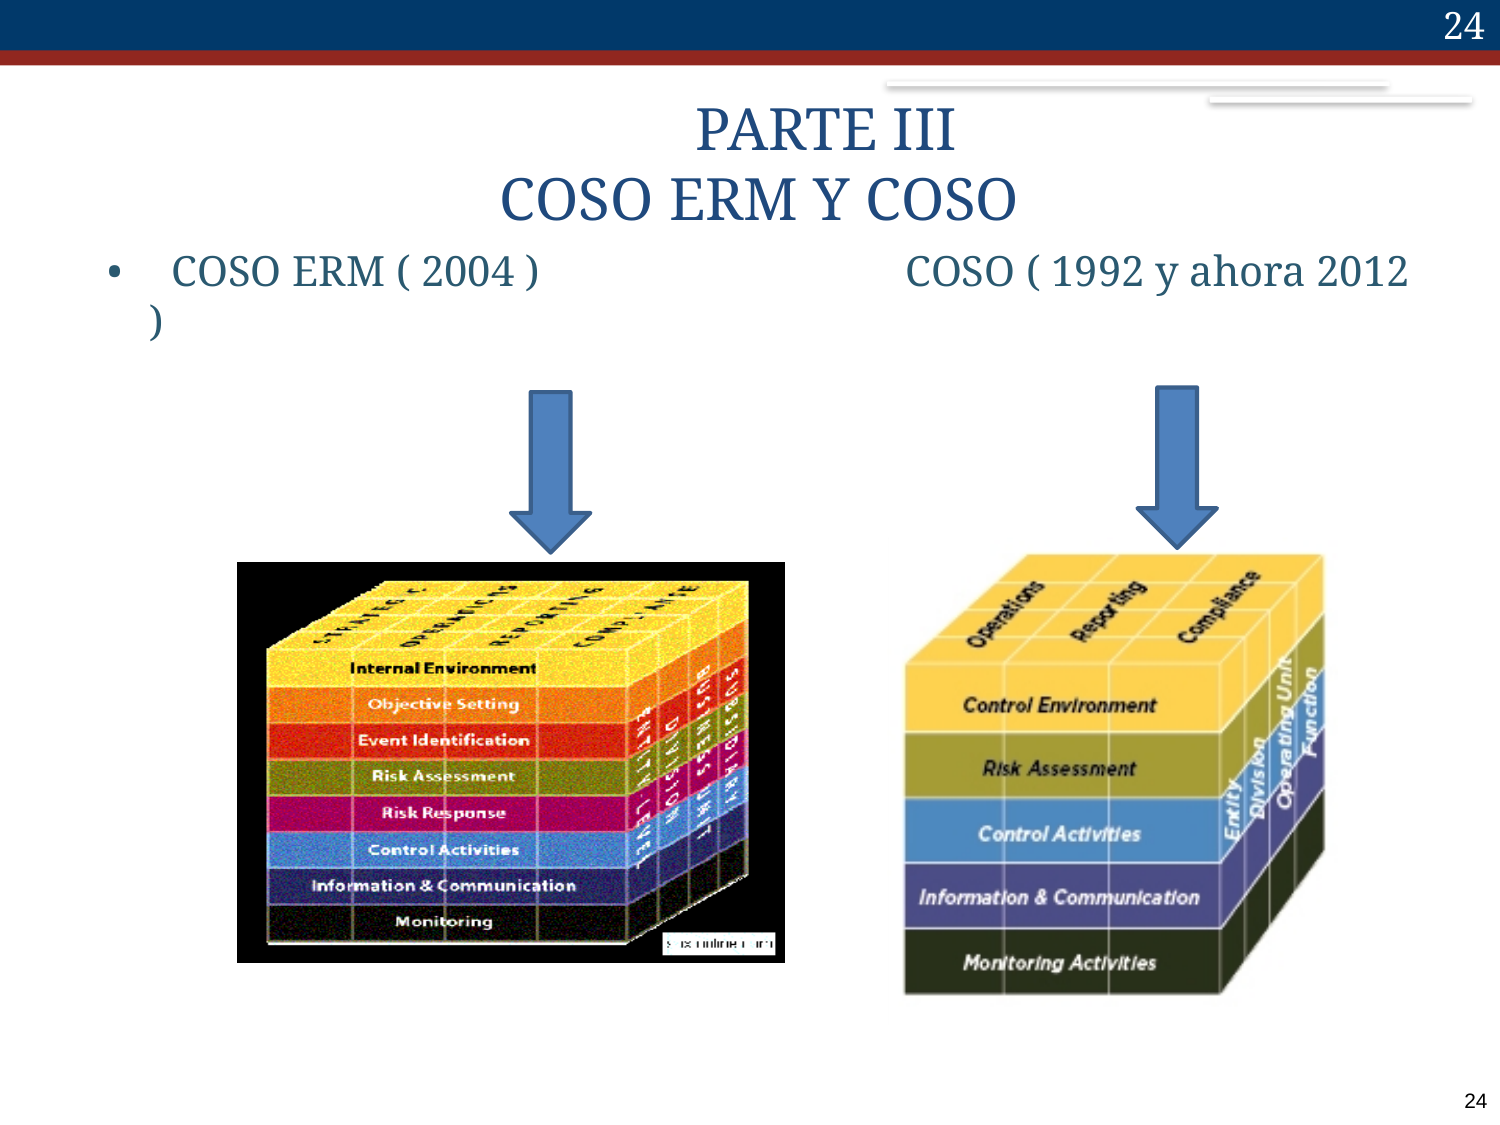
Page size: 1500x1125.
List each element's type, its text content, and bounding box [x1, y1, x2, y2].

slide_number 24 [1374, 0, 1500, 61]
title PARTE III COSO ERM Y COSO [151, 87, 1500, 238]
text_box [1135, 385, 1219, 535]
text_box [508, 390, 593, 555]
list COSO ERM ( 2004 ) COSO ( 1992 y ahora 2012 ) [74, 237, 1426, 1079]
picture [887, 537, 1338, 1026]
picture [237, 562, 785, 963]
